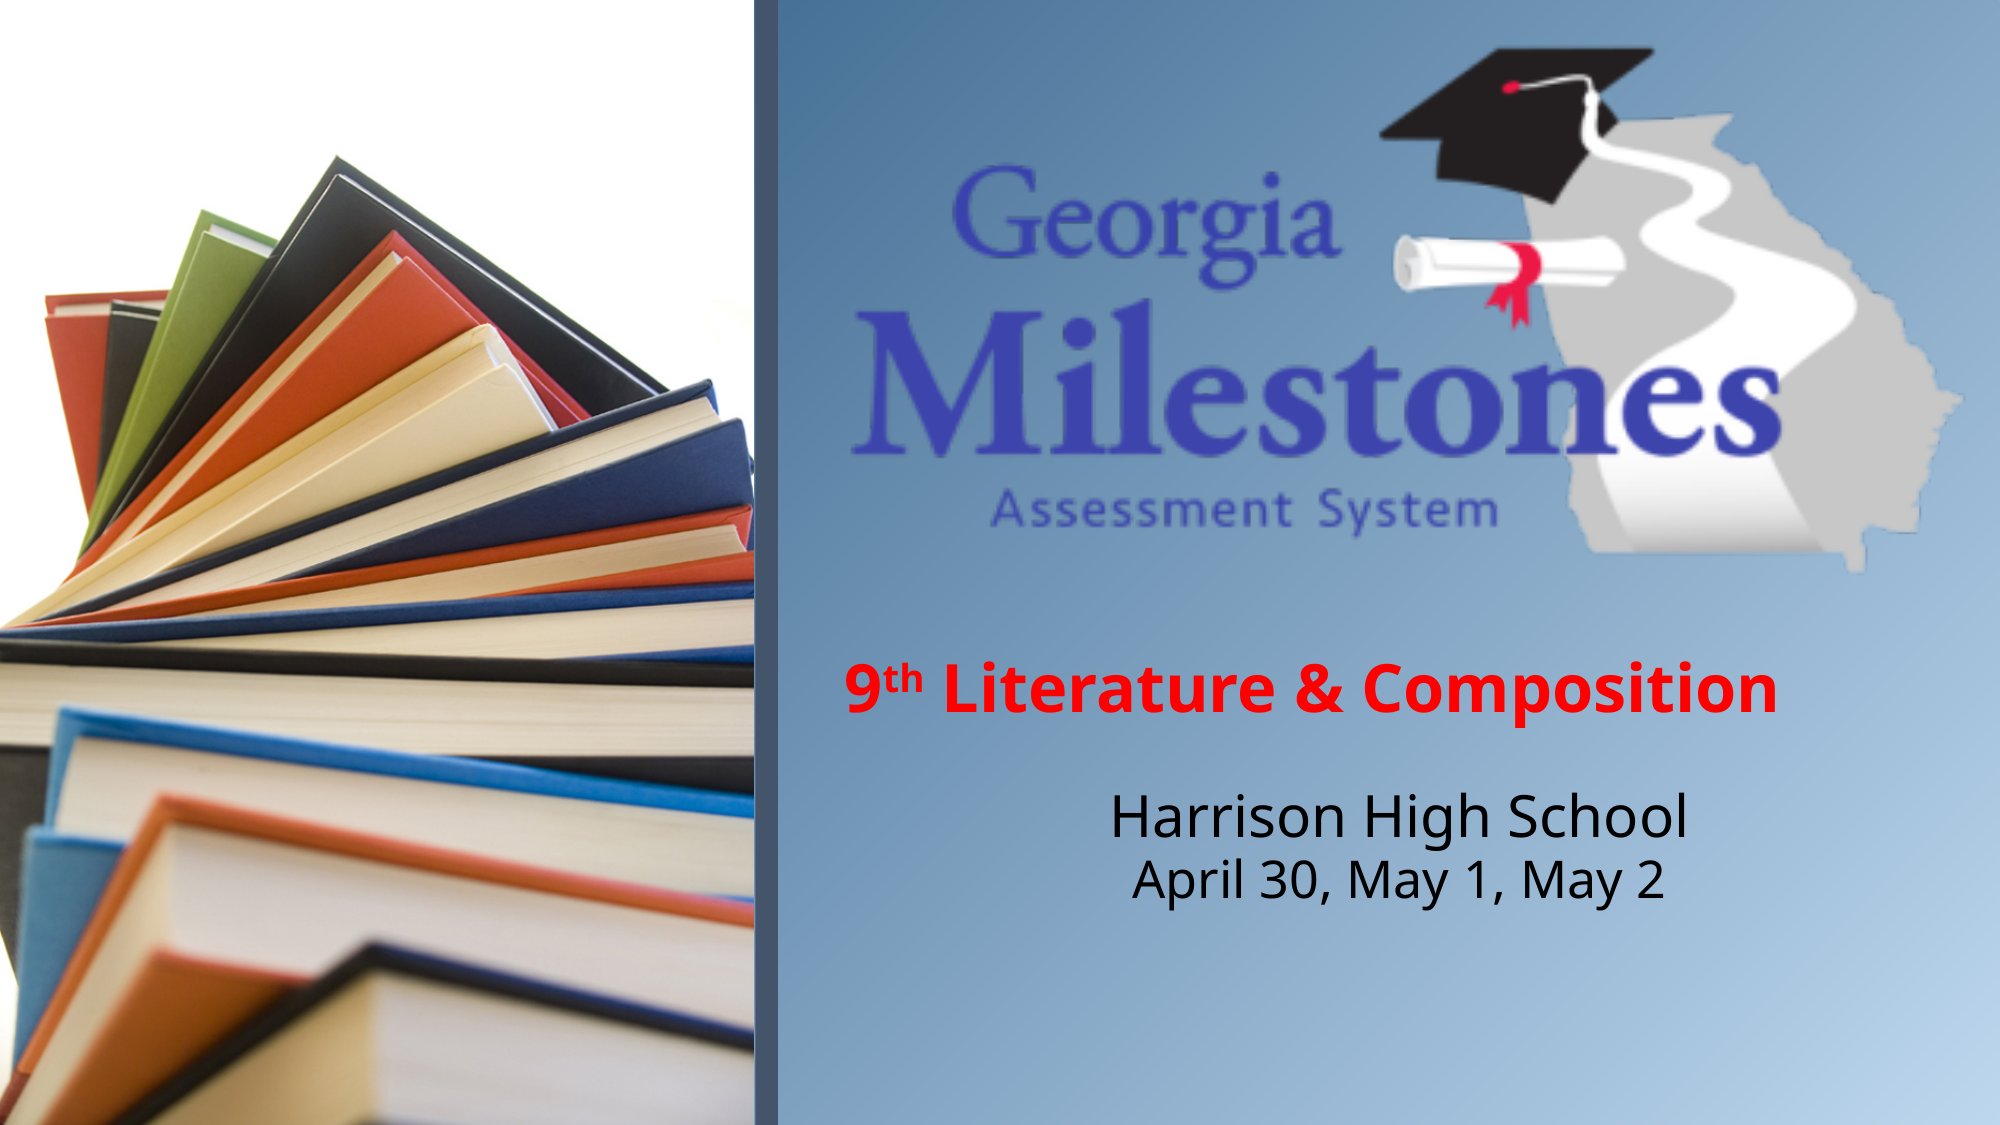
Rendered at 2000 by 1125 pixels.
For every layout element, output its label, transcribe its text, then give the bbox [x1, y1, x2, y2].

subtitle Harrison High School April 30, May 1, May 2 [824, 774, 1975, 980]
picture [837, 12, 1975, 588]
title 9th Literature & Composition [824, 600, 1975, 737]
picture [0, 0, 754, 1125]
